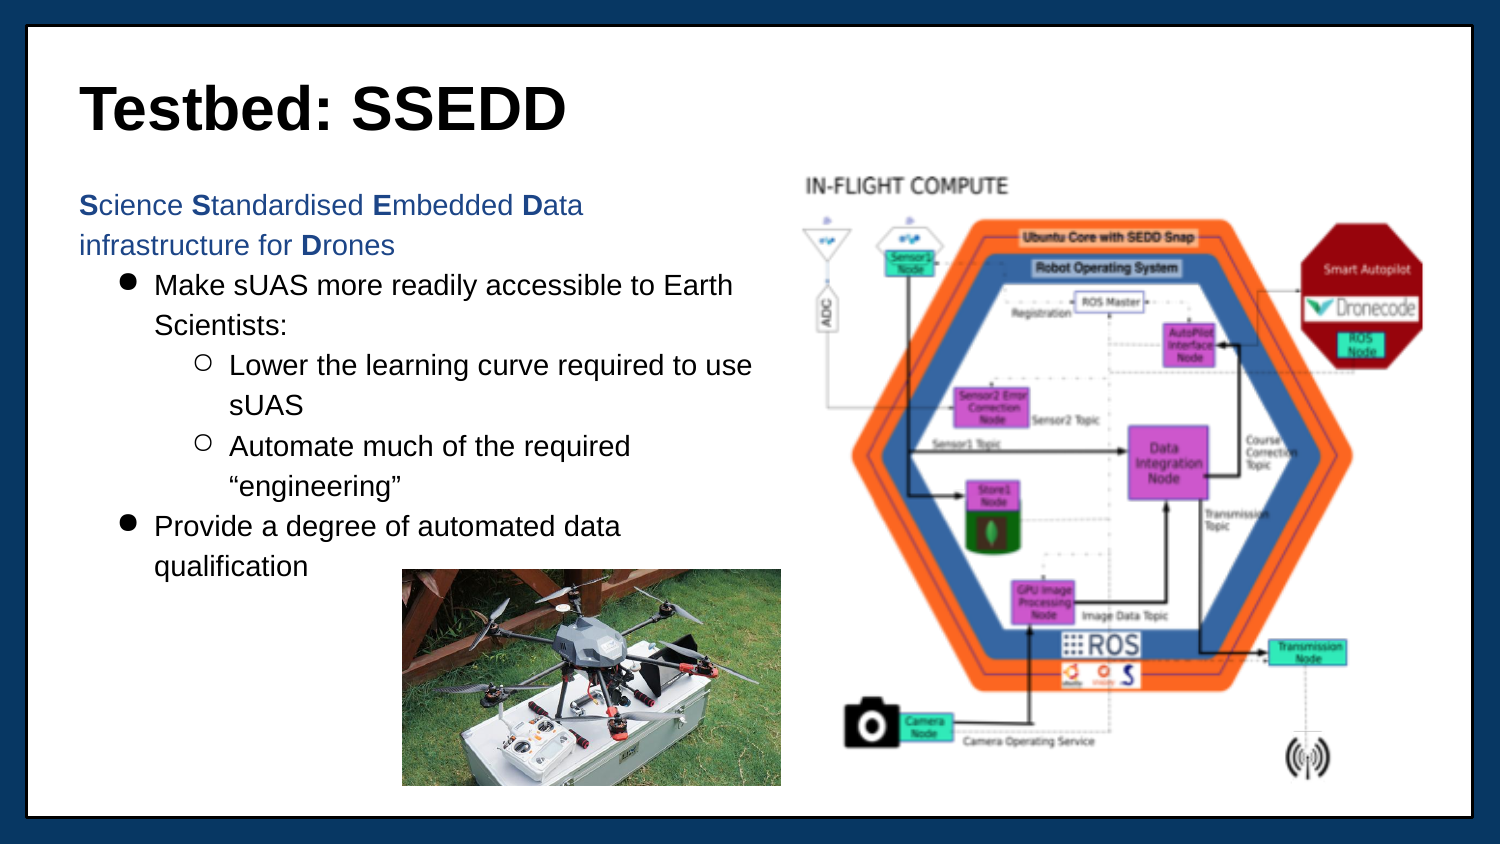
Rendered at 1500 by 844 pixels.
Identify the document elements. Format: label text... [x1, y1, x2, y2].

picture [801, 175, 1425, 786]
text_box [26, 25, 1473, 818]
picture [402, 568, 781, 786]
text_box Science Standardised Embedded Data infrastructure for Drones Make sUAS more readily accessible to Earth Scientists: Lower the learning curve required to use sUAS Automate much of the required “engineering” Provide a degree of automated data qualification [64, 165, 771, 768]
text_box Testbed: SSEDD [64, 53, 1453, 141]
